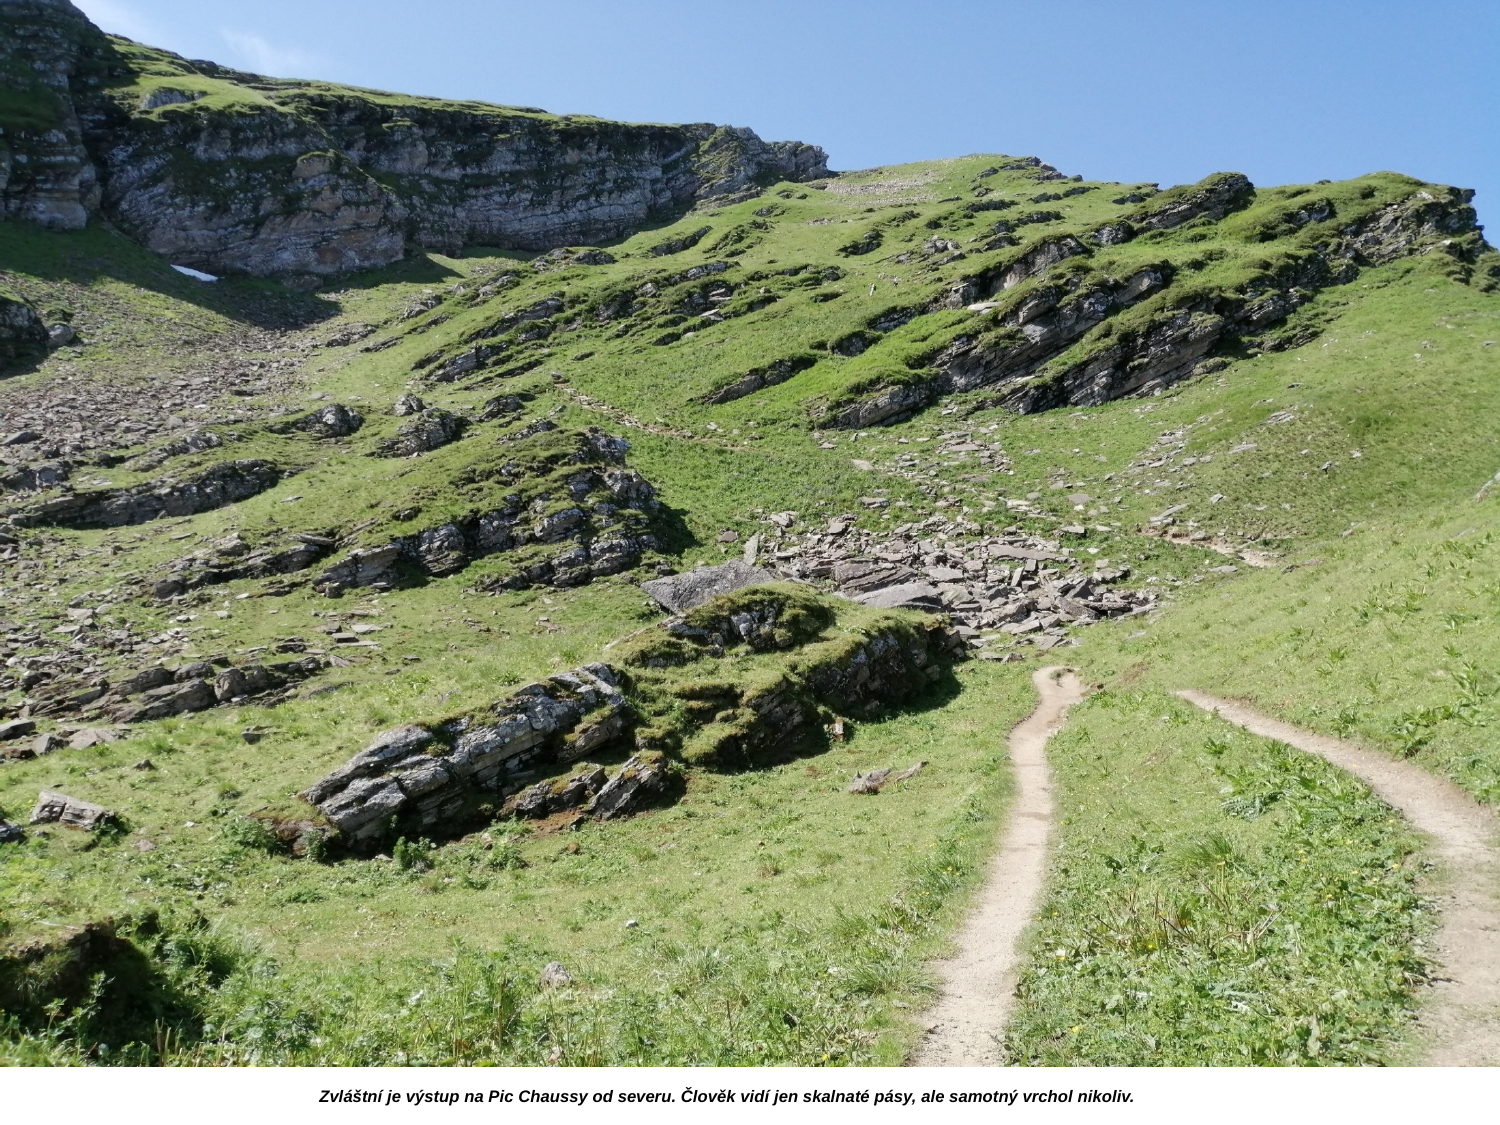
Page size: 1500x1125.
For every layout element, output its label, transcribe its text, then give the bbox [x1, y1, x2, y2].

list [0, 0, 1500, 1067]
text_box Zvláštní je výstup na Pic Chaussy od severu. Člověk vidí jen skalnaté pásy, ale samotný vrchol nikoliv. [304, 1078, 1500, 1113]
